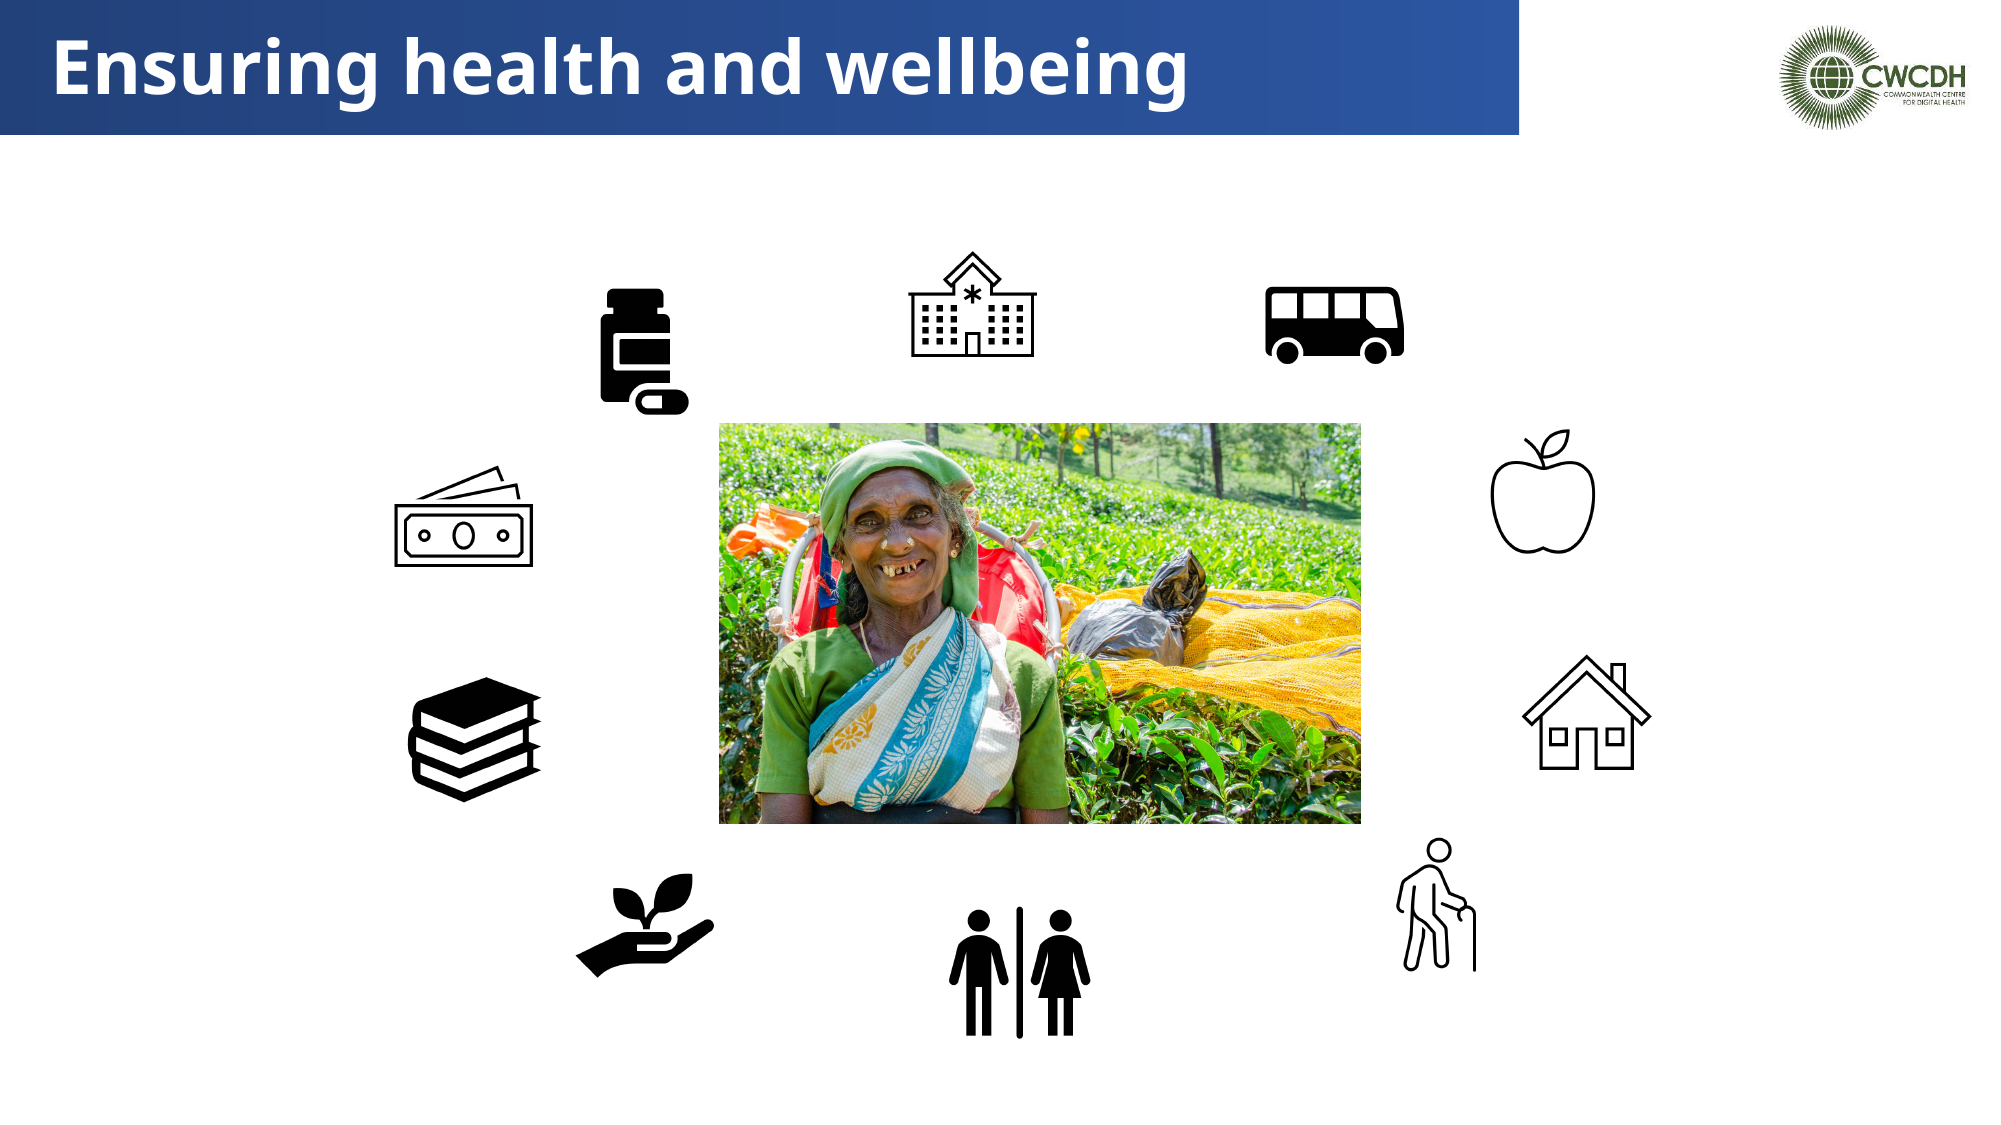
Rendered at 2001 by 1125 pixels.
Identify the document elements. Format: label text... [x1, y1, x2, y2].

picture [1259, 249, 1410, 400]
picture [1779, 25, 1983, 130]
title Ensuring health and wellbeing [35, 12, 1761, 127]
picture [388, 441, 539, 592]
picture [1467, 415, 1618, 566]
text_box [0, 0, 1520, 135]
picture [1361, 828, 1512, 979]
picture [1511, 636, 1662, 787]
picture [897, 231, 1048, 382]
picture [399, 664, 550, 815]
picture [944, 897, 1095, 1048]
picture [569, 850, 720, 1001]
picture [569, 276, 1361, 824]
